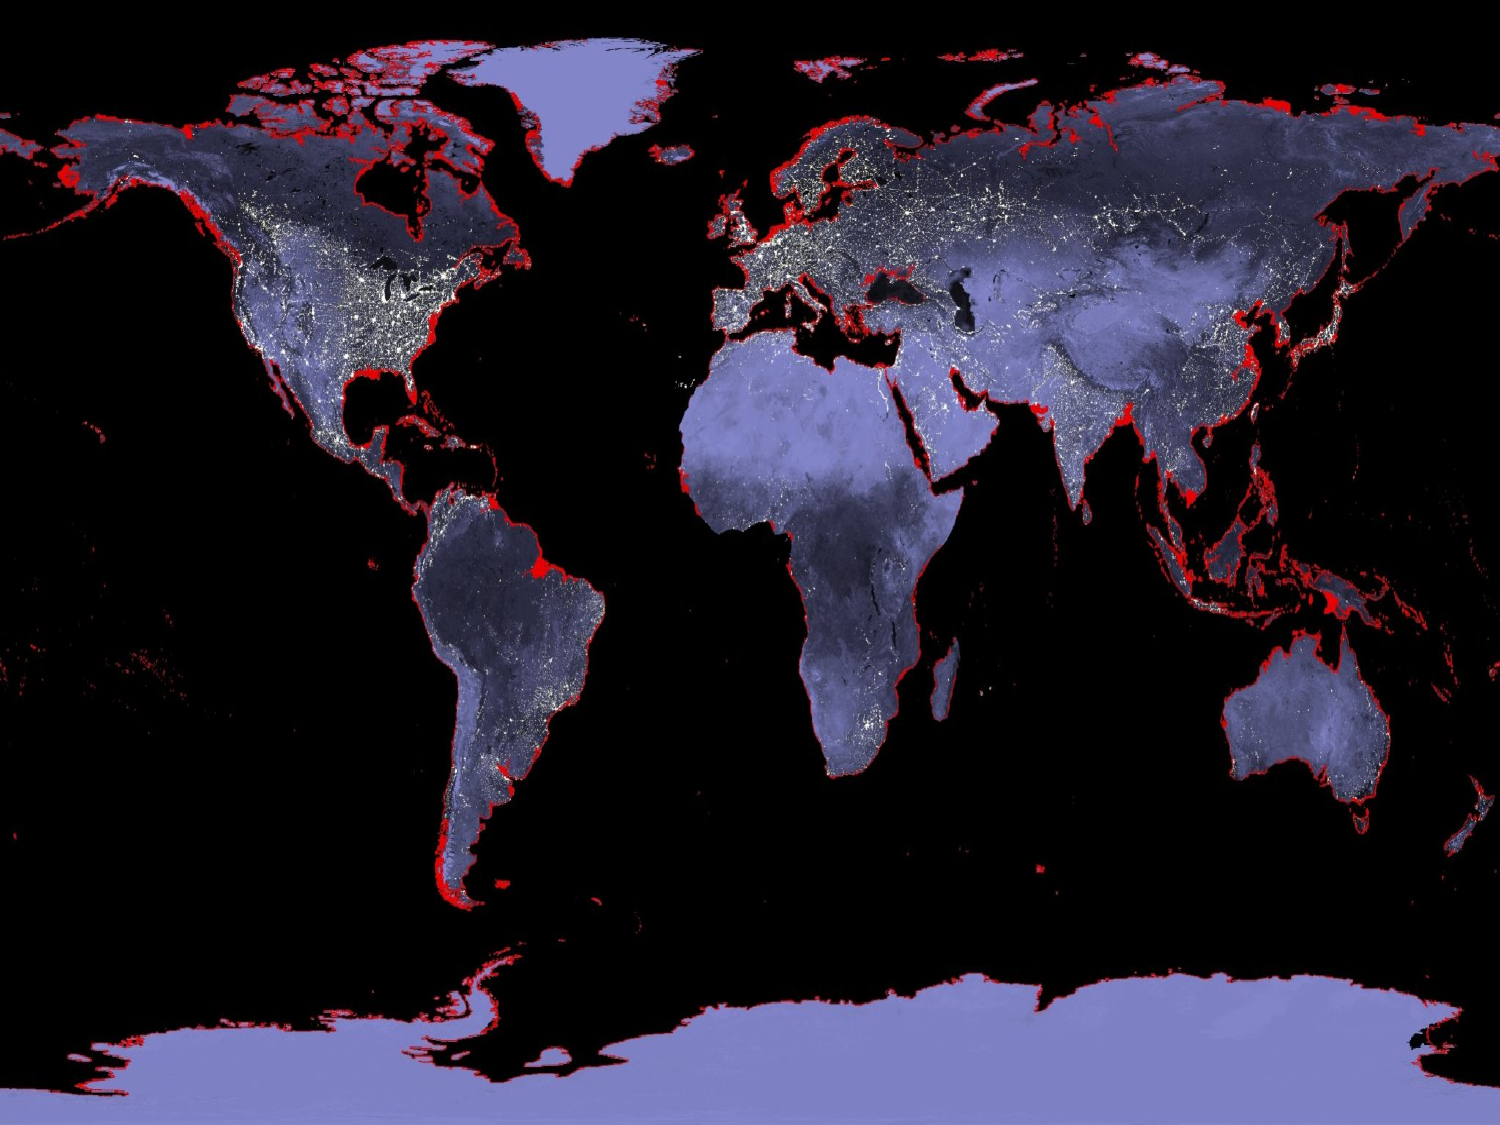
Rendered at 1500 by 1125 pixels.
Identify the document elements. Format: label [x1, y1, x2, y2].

list [0, 0, 1500, 1125]
